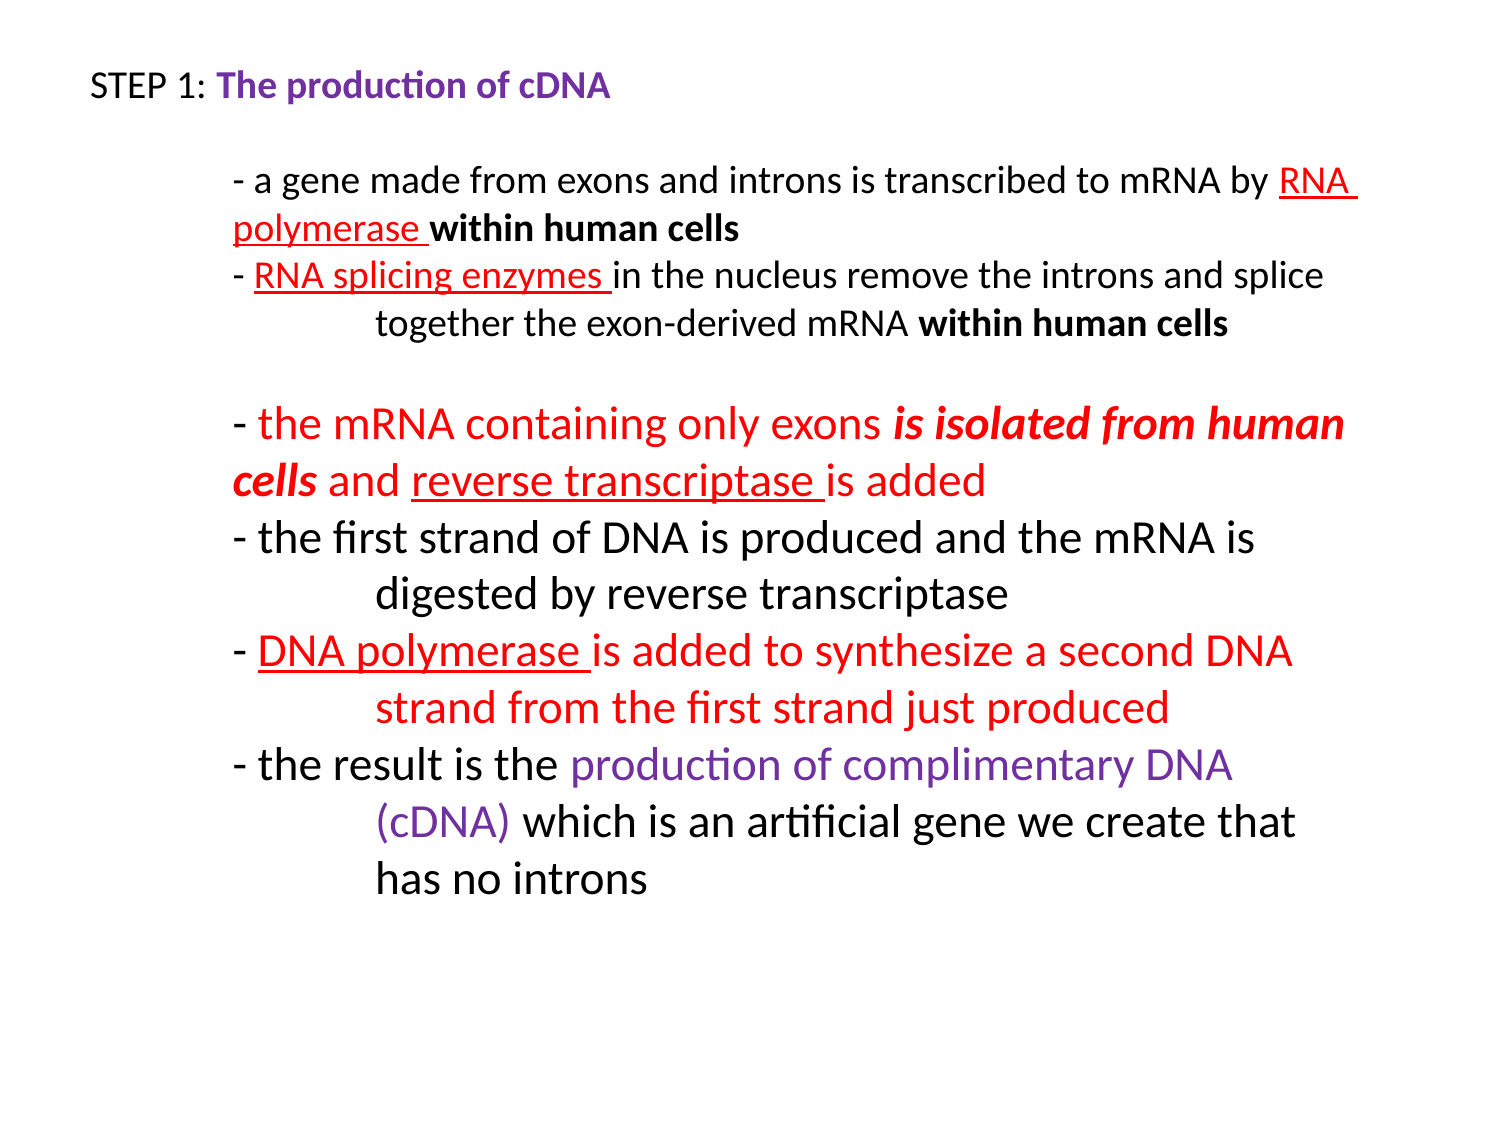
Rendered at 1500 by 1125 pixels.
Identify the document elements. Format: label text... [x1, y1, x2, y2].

title STEP 1: The production of cDNA - a gene made from exons and introns is transcribed to mRNA by RNA polymerase within human cells - RNA splicing enzymes in the nucleus remove the introns and splice together the exon-derived mRNA within human cells - the mRNA containing only exons is isolated from human cells and reverse transcriptase is added - the first strand of DNA is produced and the mRNA is digested by reverse transcriptase - DNA polymerase is added to synthesize a second DNA strand from the first strand just produced - the result is the production of complimentary DNA (cDNA) which is an artificial gene we create that has no introns [75, 45, 1425, 975]
